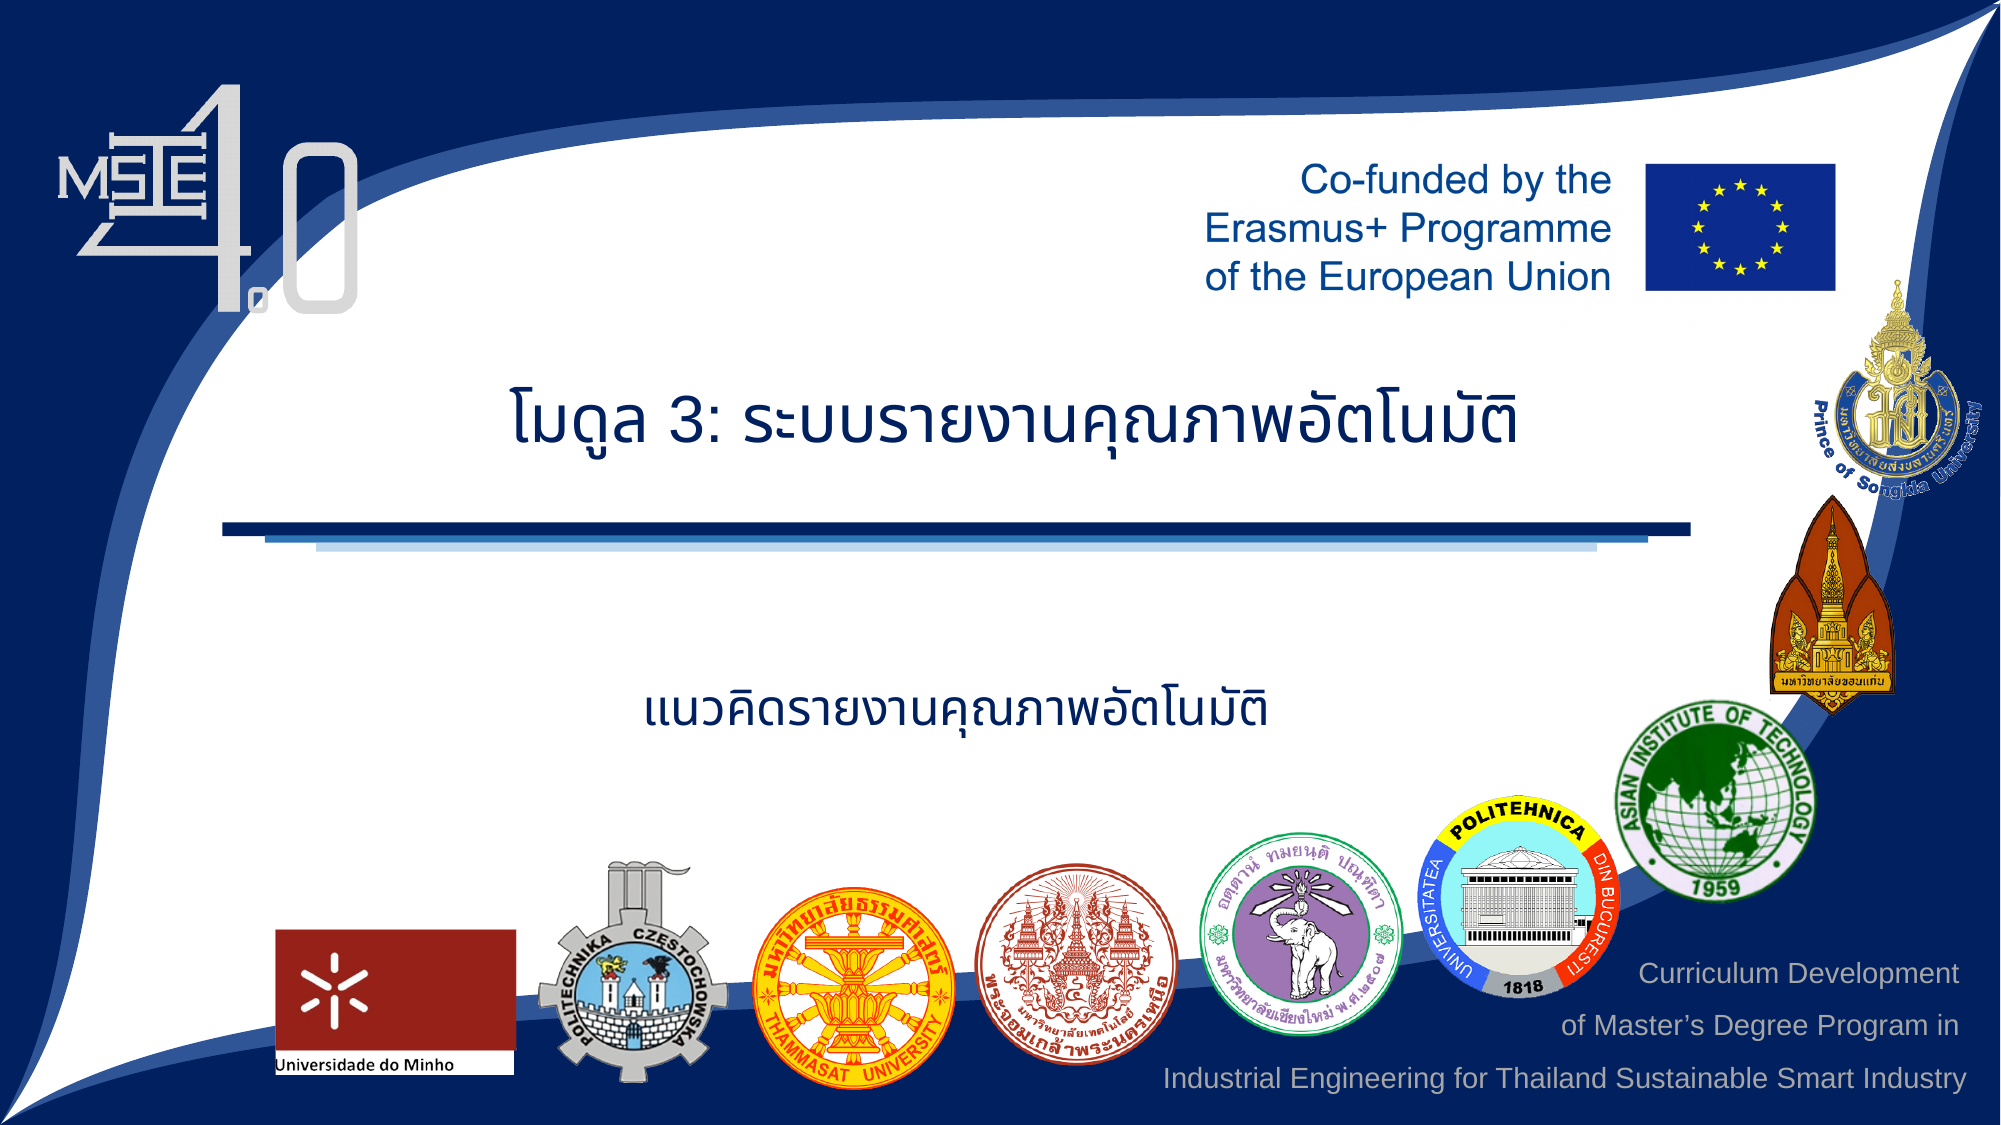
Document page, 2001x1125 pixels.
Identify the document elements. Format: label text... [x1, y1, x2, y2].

subtitle แนวคิดรายงานคุณภาพอัตโนมัติ [222, 602, 1691, 817]
picture [235, 849, 740, 1106]
picture [752, 887, 956, 1090]
text_box โมดูล 3: ระบบรายงานคุณภาพอัตโนมัติ [222, 329, 1810, 514]
picture [974, 126, 1984, 1066]
